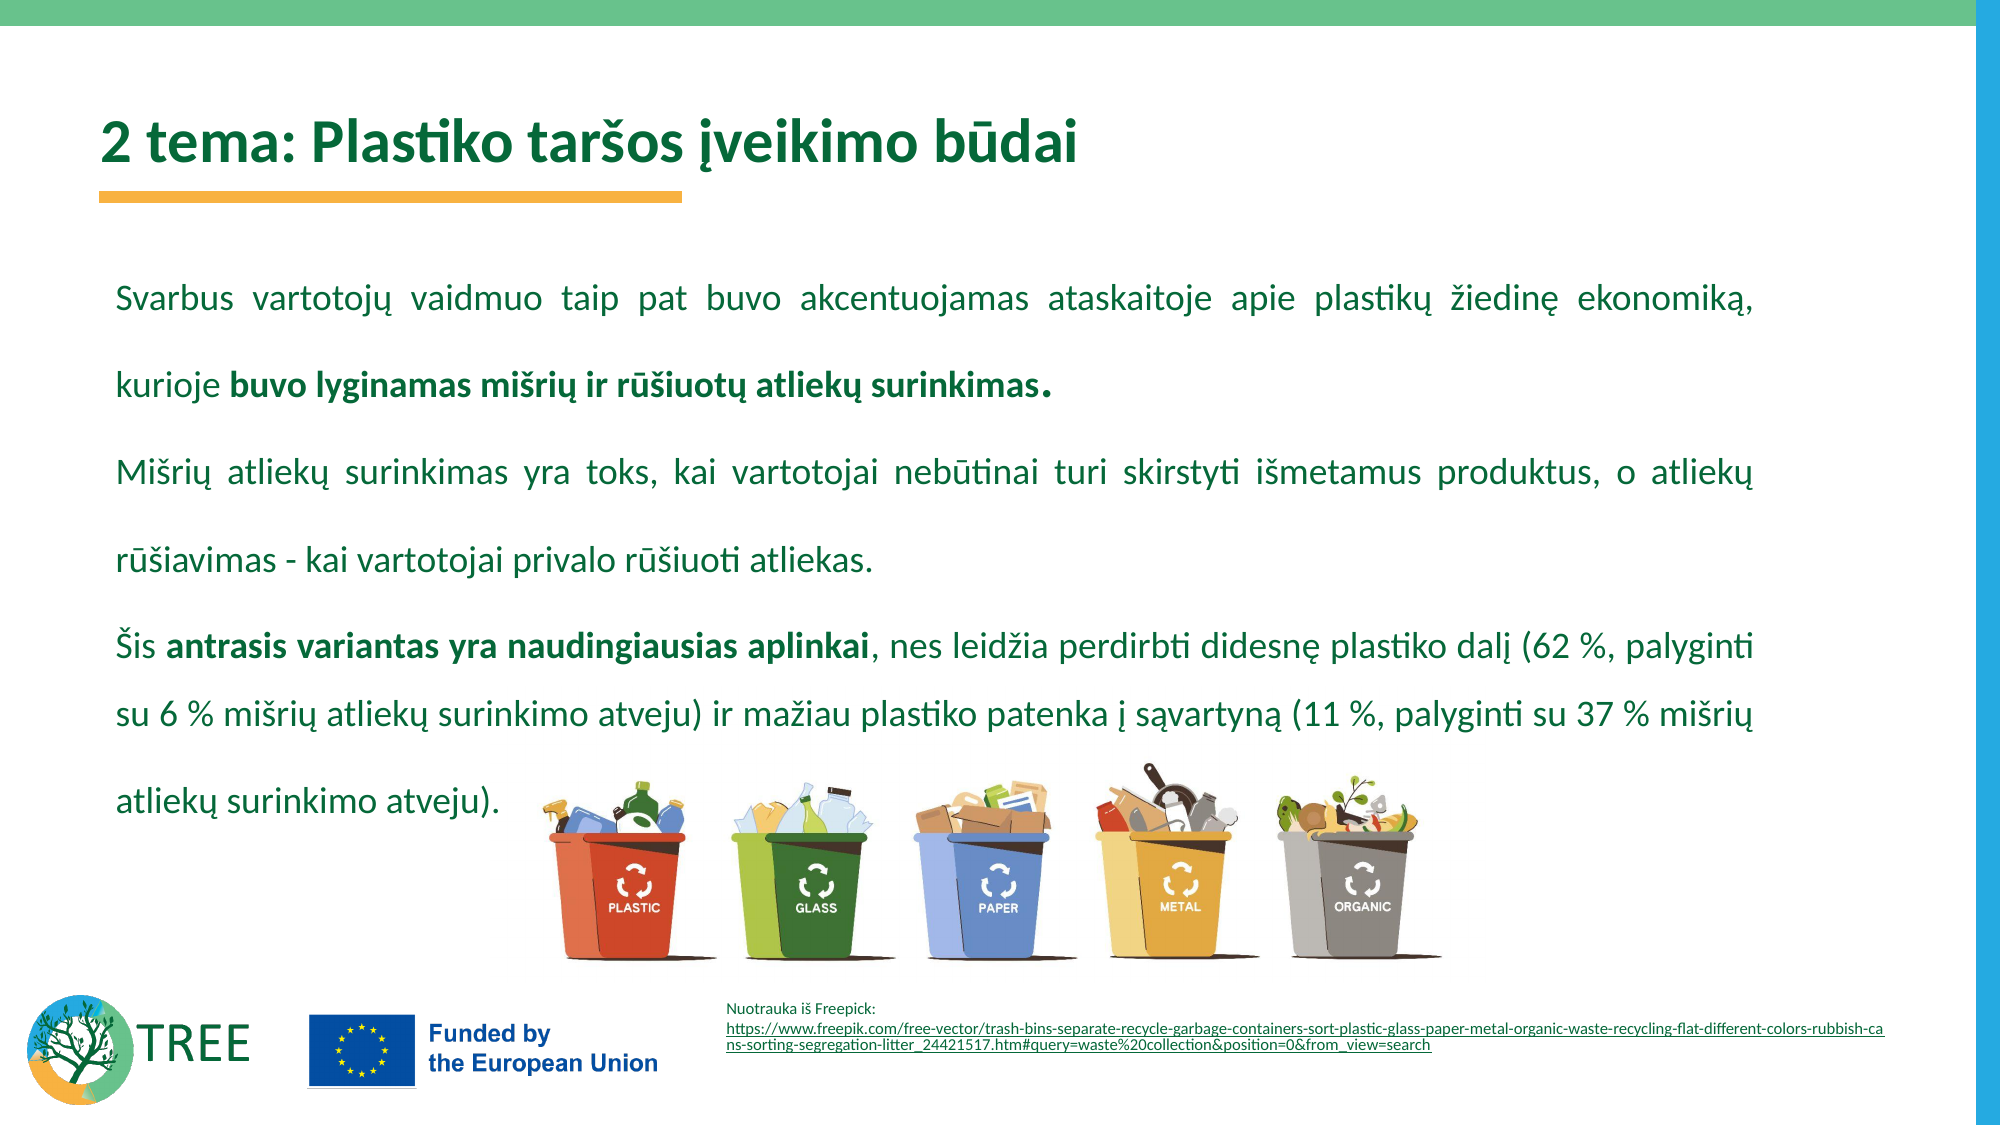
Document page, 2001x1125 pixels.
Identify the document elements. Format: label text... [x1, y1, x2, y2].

picture [490, 686, 1487, 983]
text_box [0, 0, 1976, 25]
text_box [100, 192, 681, 203]
picture [26, 995, 249, 1106]
text_box Svarbus vartotojų vaidmuo taip pat buvo akcentuojamas ataskaitoje apie plastikų žiedinę ekonomiką, kurioje buvo lyginamas mišrių ir rūšiuotų atliekų surinkimas. Mišrių atliekų surinkimas yra toks, kai vartotojai nebūtinai turi skirstyti išmetamus produktus, o atliekų rūšiavimas - kai vartotojai privalo rūšiuoti atliekas. Šis antrasis variantas yra naudingiausias aplinkai, nes leidžia perdirbti didesnę plastiko dalį (62 %, palyginti su 6 % mišrių atliekų surinkimo atveju) ir mažiau plastiko patenka į sąvartyną (11 %, palyginti su 37 % mišrių atliekų surinkimo atveju). [100, 235, 1771, 839]
picture [304, 1010, 684, 1091]
text_box Nuotrauka iš Freepick: https://www.freepik.com/free-vector/trash-bins-separate-recycle-garbage-containers-sort-plastic-glass-paper-metal-organic-waste-recycling-flat-different-colors-rubbish-cans-sorting-segregation-litter_24421517.htm#query=waste%20collection&position=0&from_view=search [711, 982, 1906, 1073]
text_box 2 tema: Plastiko taršos įveikimo būdai [85, 92, 1606, 183]
text_box [1976, 0, 2000, 1125]
